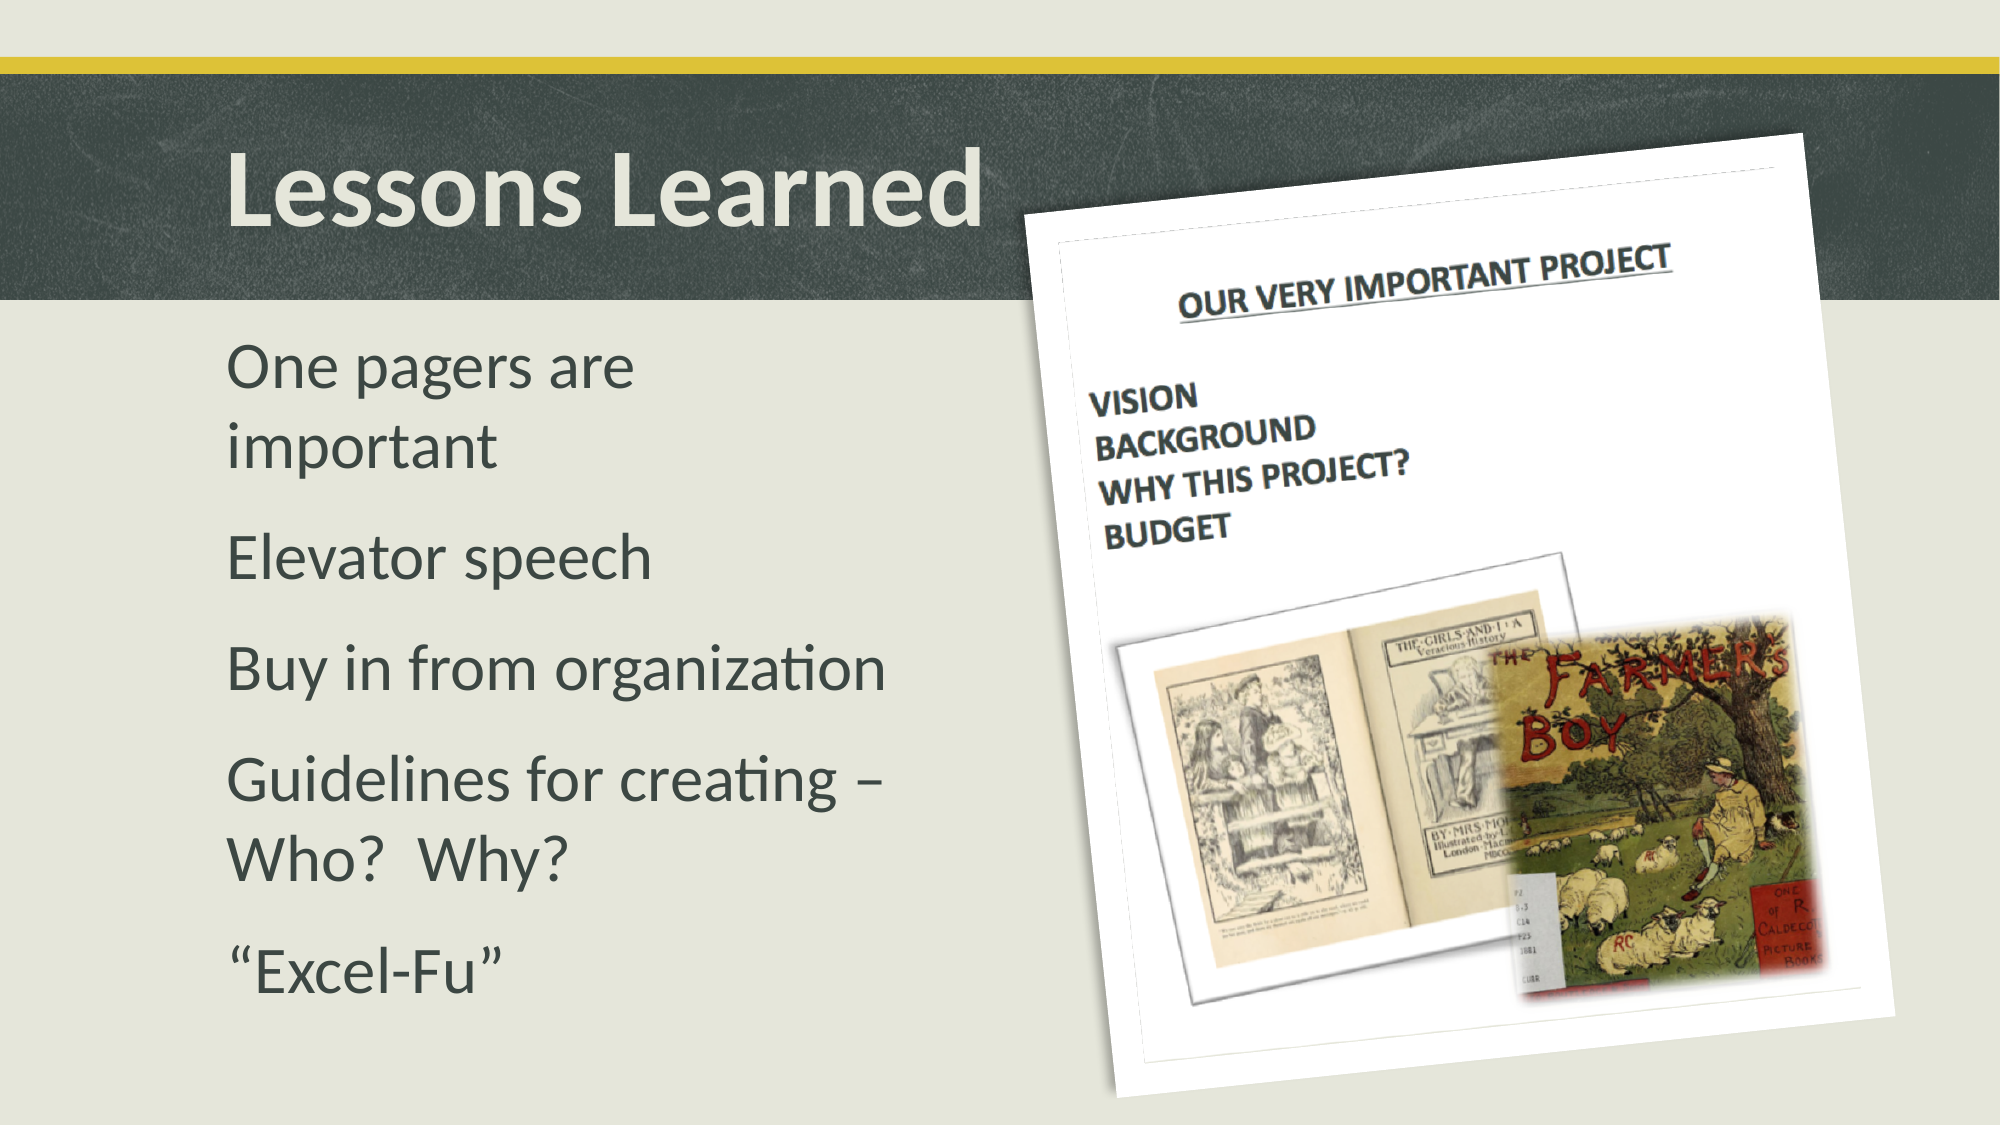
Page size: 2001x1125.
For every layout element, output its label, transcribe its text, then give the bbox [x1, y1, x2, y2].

title Lessons Learned [210, 76, 1790, 300]
picture [0, 74, 2000, 1063]
list One pagers are important Elevator speech Buy in from organization Guidelines for creating – Who? Why? “Excel-Fu” [211, 314, 918, 948]
